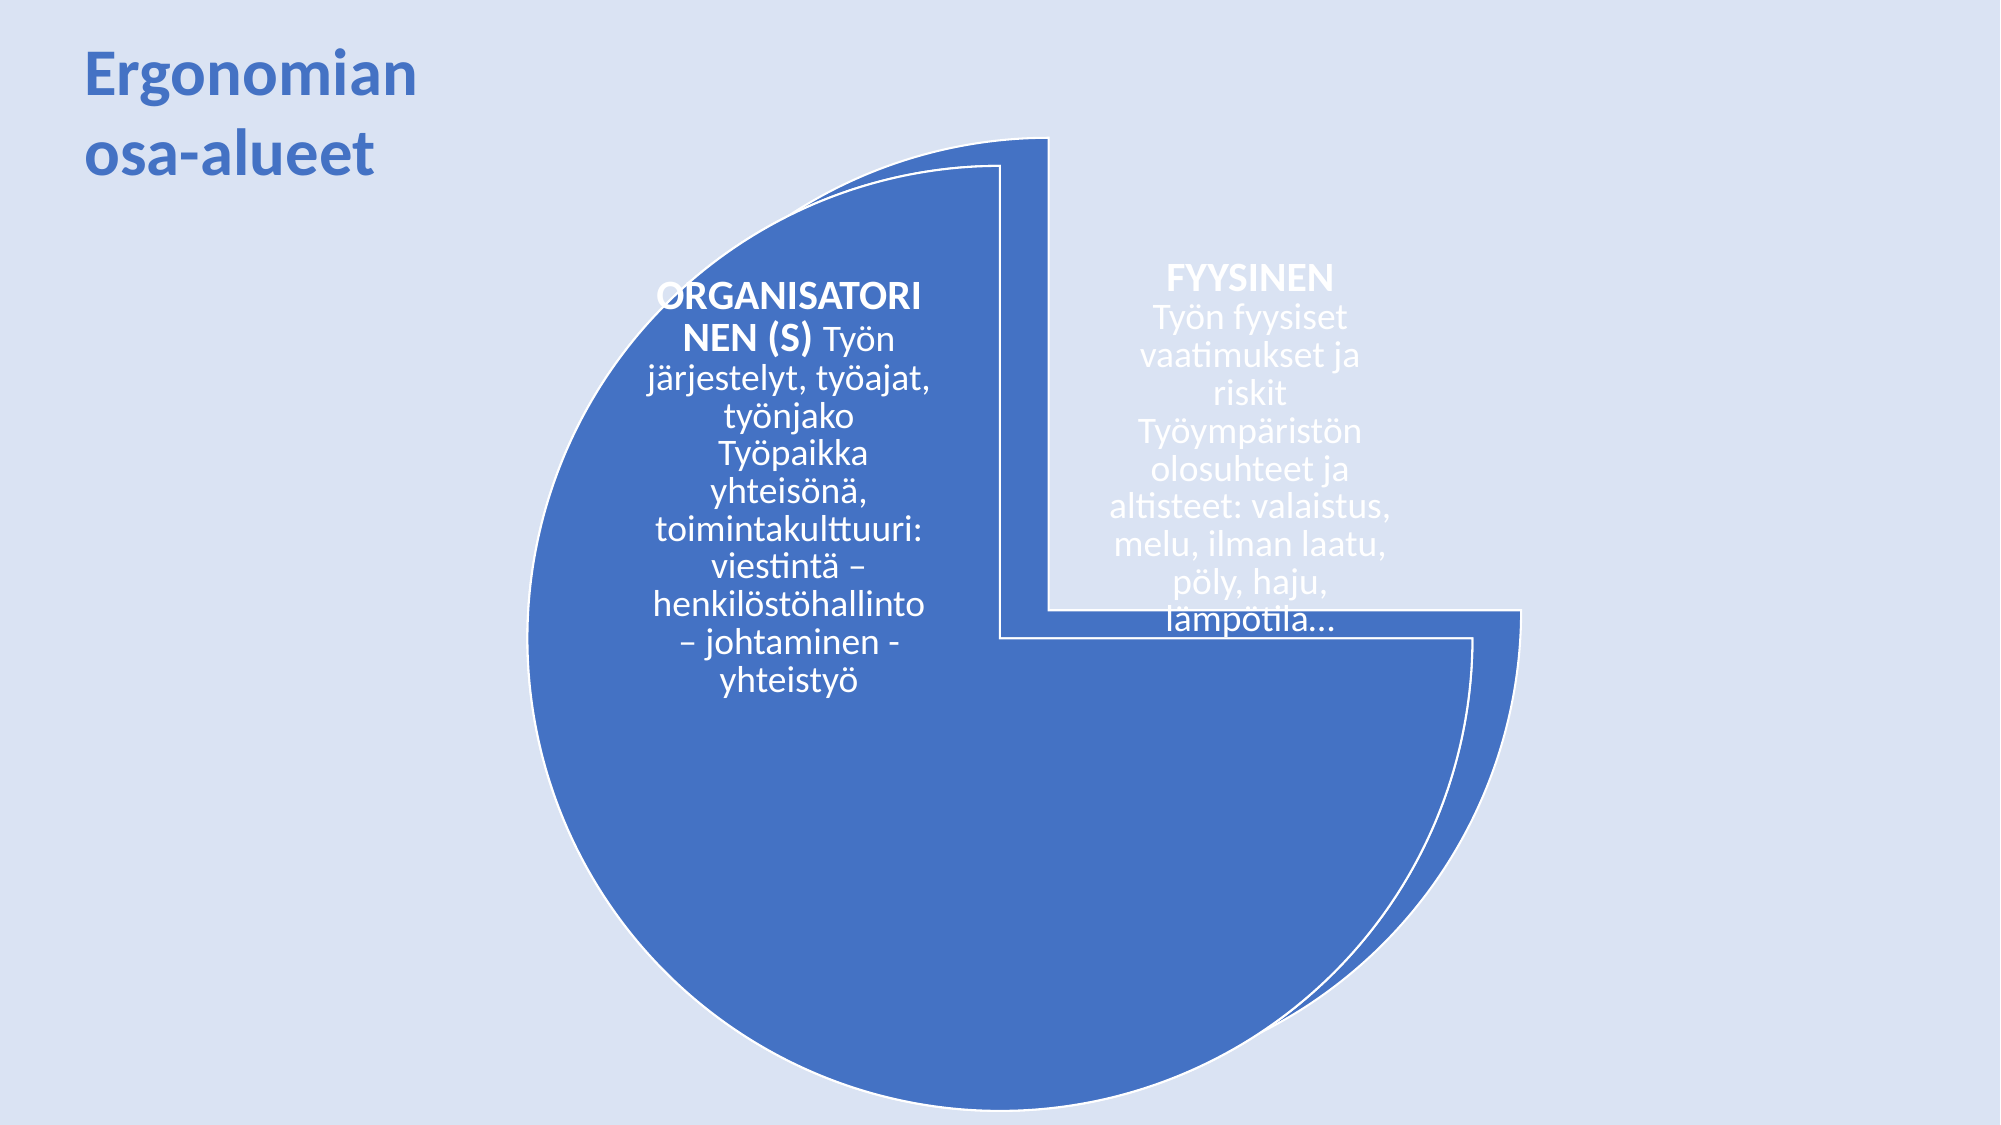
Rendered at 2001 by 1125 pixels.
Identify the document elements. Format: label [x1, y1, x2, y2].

text_box [0, 0, 2000, 1125]
